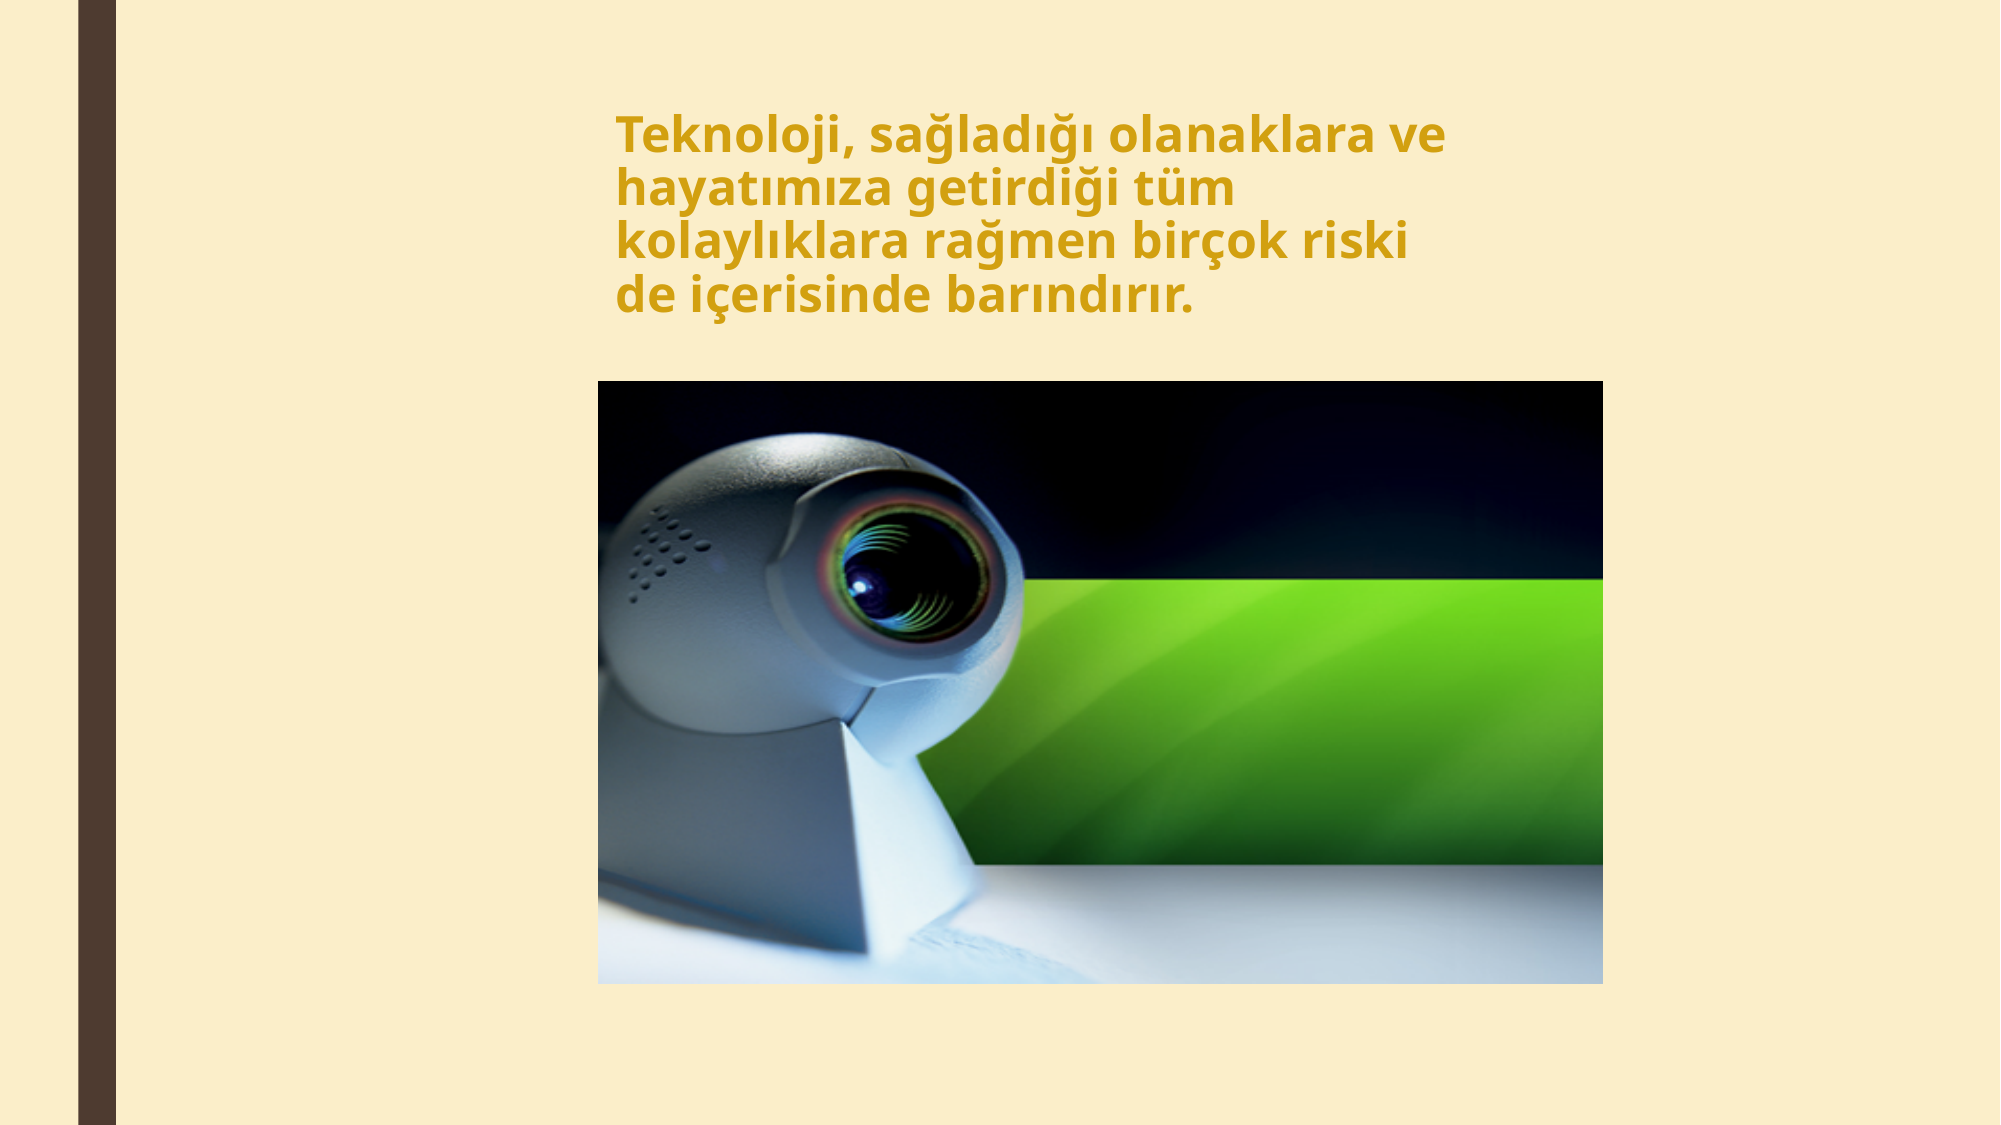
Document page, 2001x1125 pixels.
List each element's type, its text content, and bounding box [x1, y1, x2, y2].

picture [598, 381, 1603, 984]
title Teknoloji, sağladığı olanaklara ve hayatımıza getirdiği tüm kolaylıklara rağmen birçok riski de içerisinde barındırır. [600, 101, 1497, 369]
